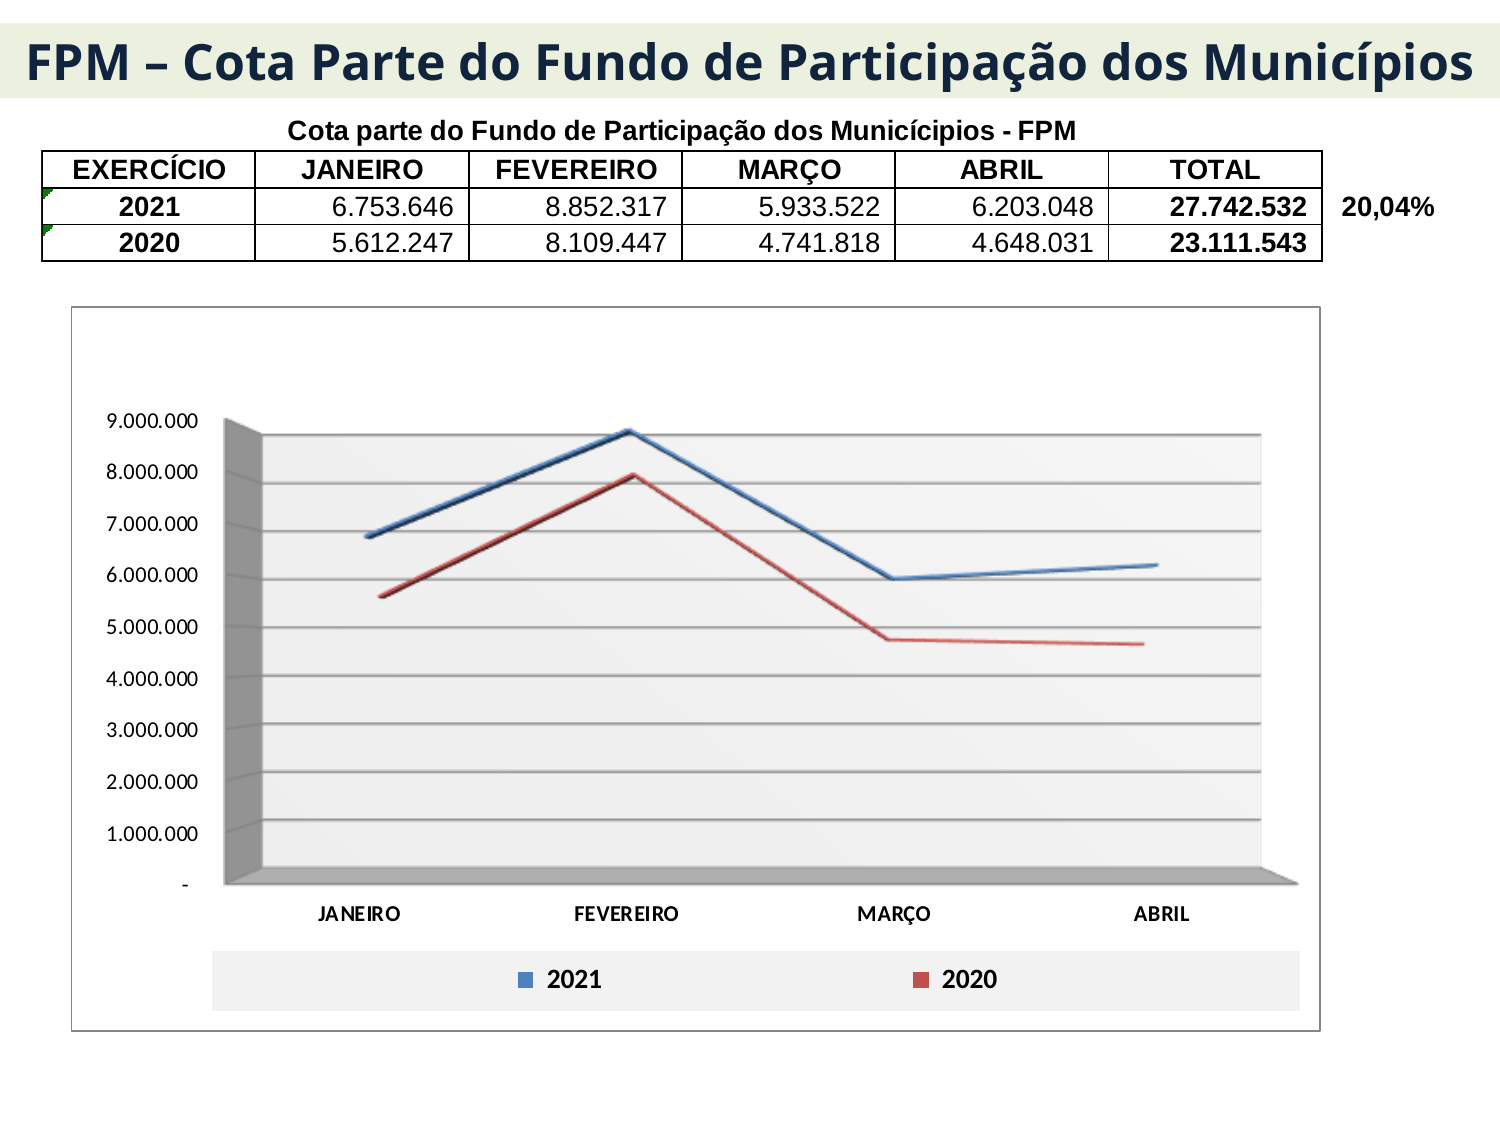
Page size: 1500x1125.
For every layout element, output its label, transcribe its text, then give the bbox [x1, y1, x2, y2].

text_box FPM – Cota Parte do Fundo de Participação dos Municípios [0, 23, 1500, 99]
picture [41, 113, 1459, 1071]
